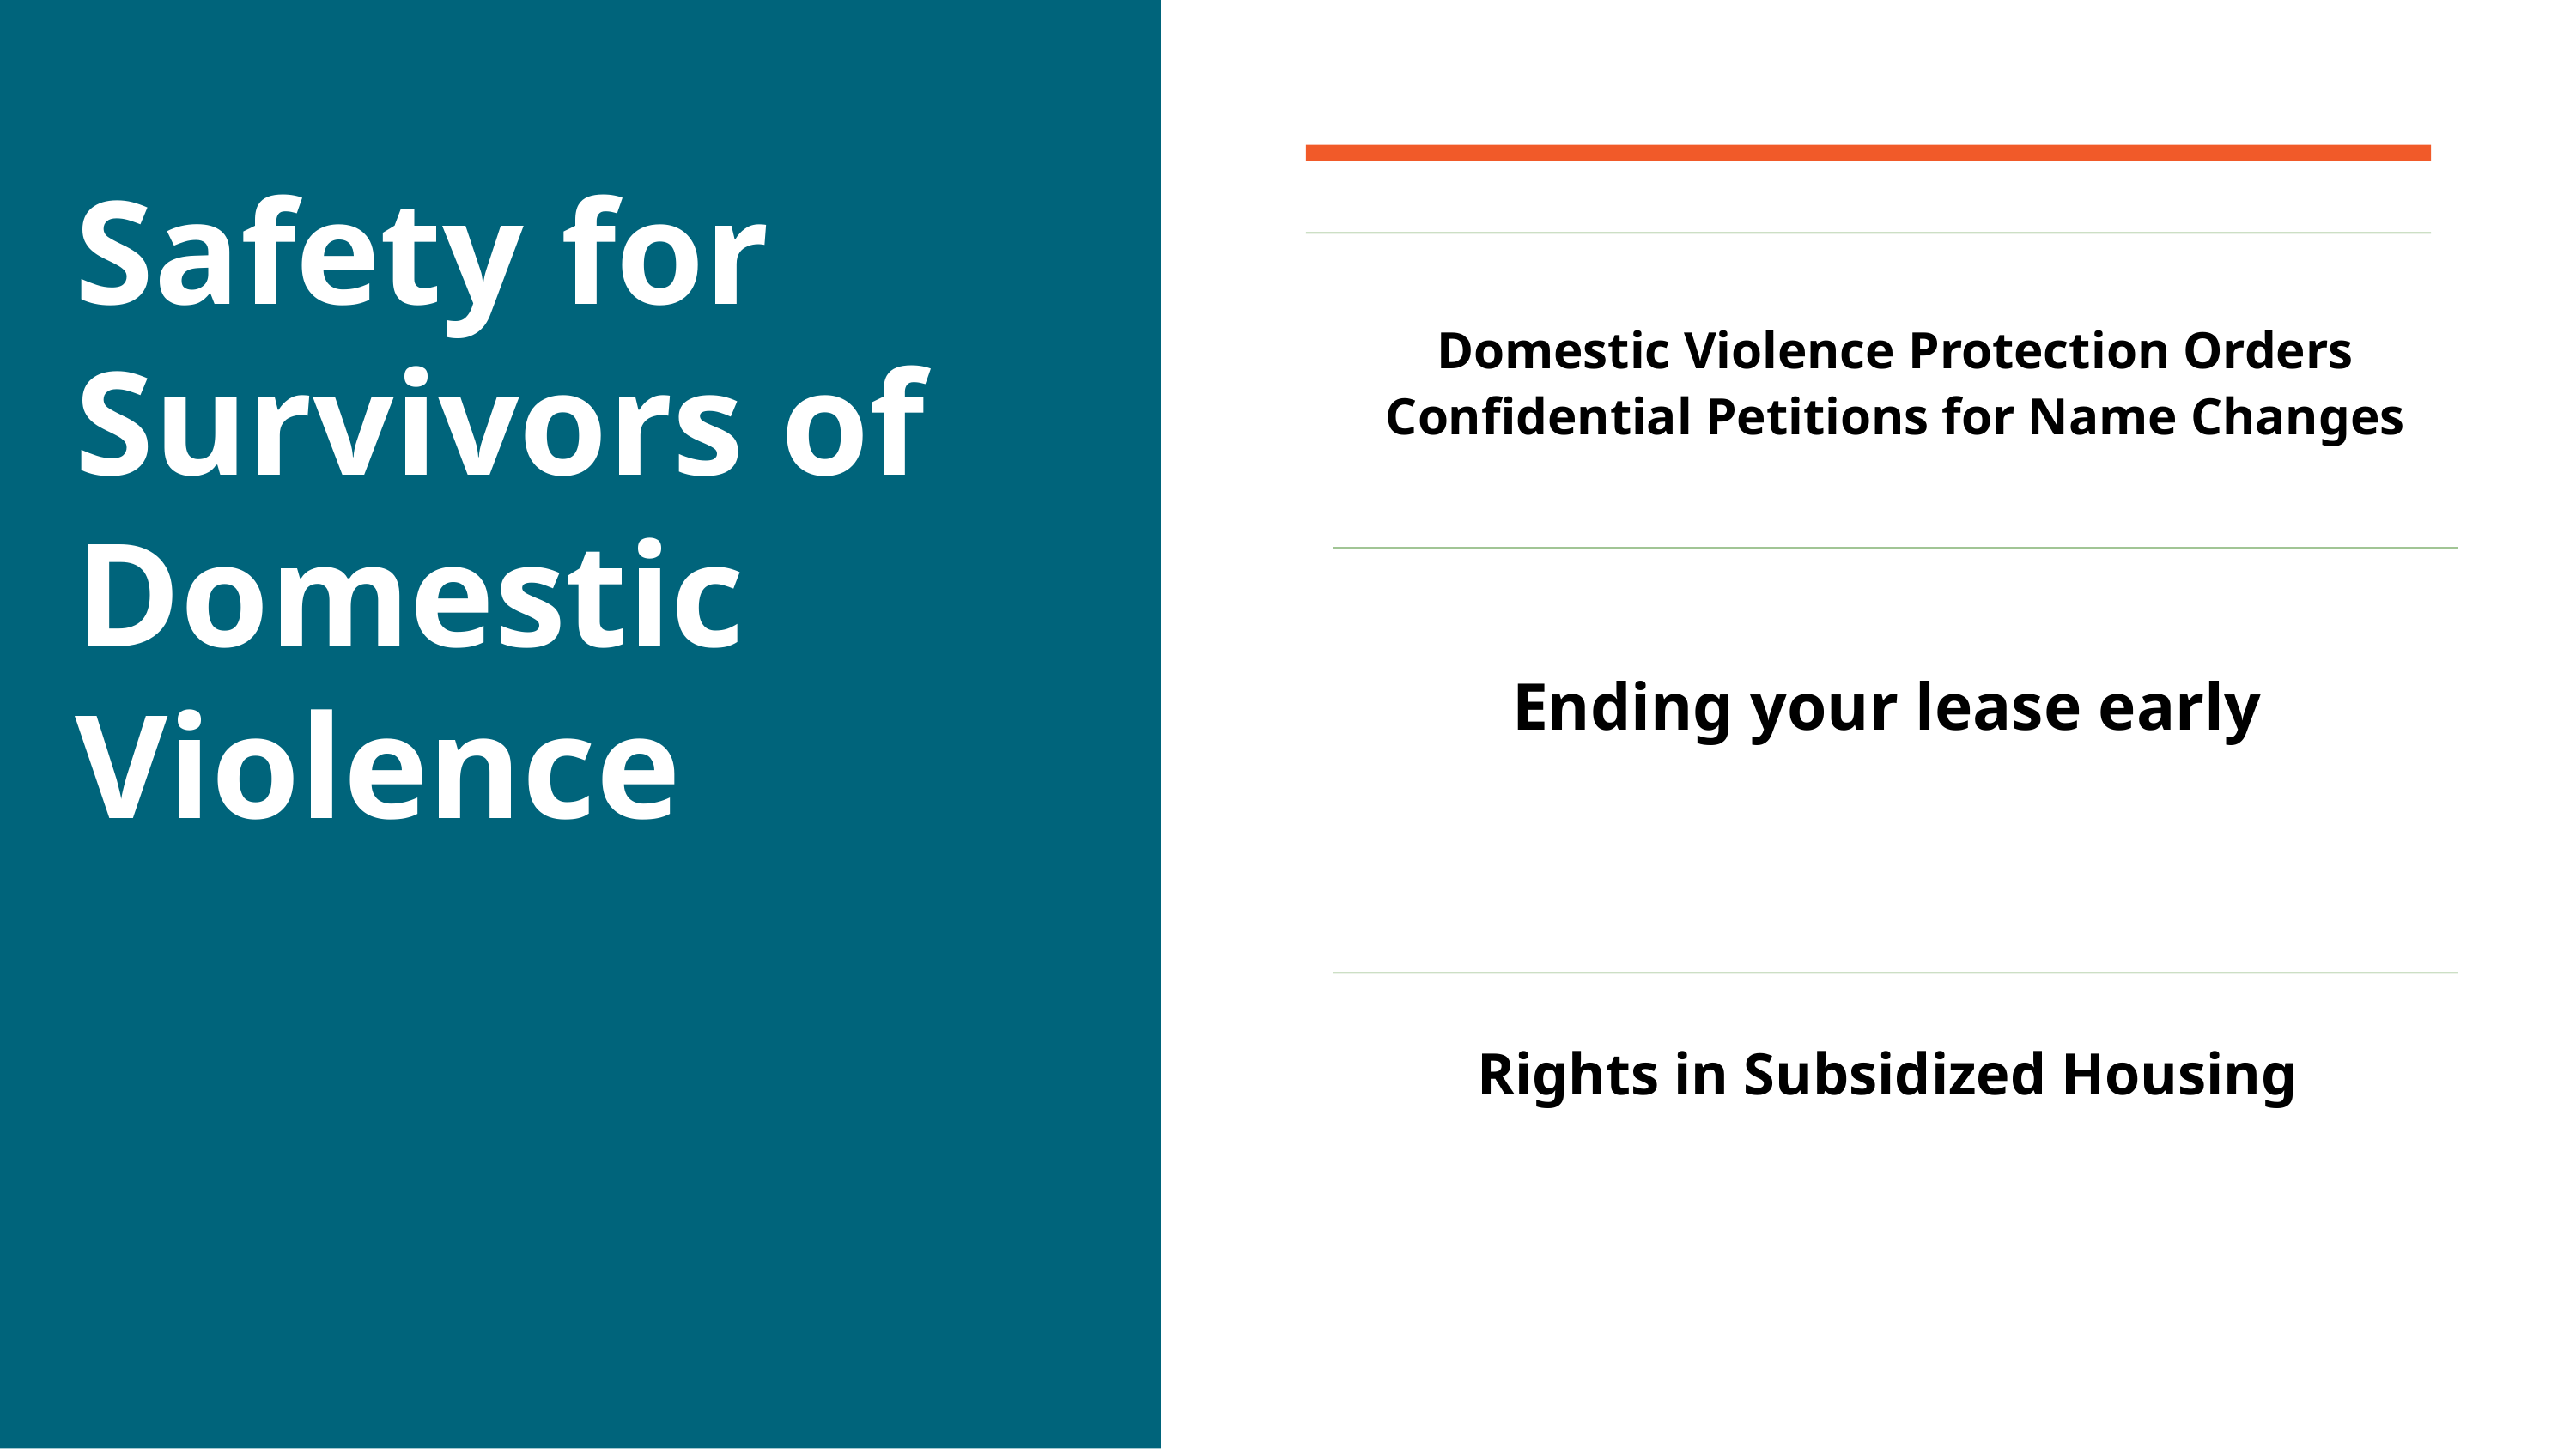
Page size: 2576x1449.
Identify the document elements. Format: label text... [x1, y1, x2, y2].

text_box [75, 161, 1031, 855]
text_box [0, 0, 1161, 1449]
text_box Domestic Violence Protection Orders Confidential Petitions for Name Changes [1381, 313, 2410, 446]
text_box [1305, 144, 2432, 161]
text_box Rights in Subsidized Housing [1381, 1040, 2410, 1106]
text_box Ending your lease early [1422, 676, 2368, 743]
